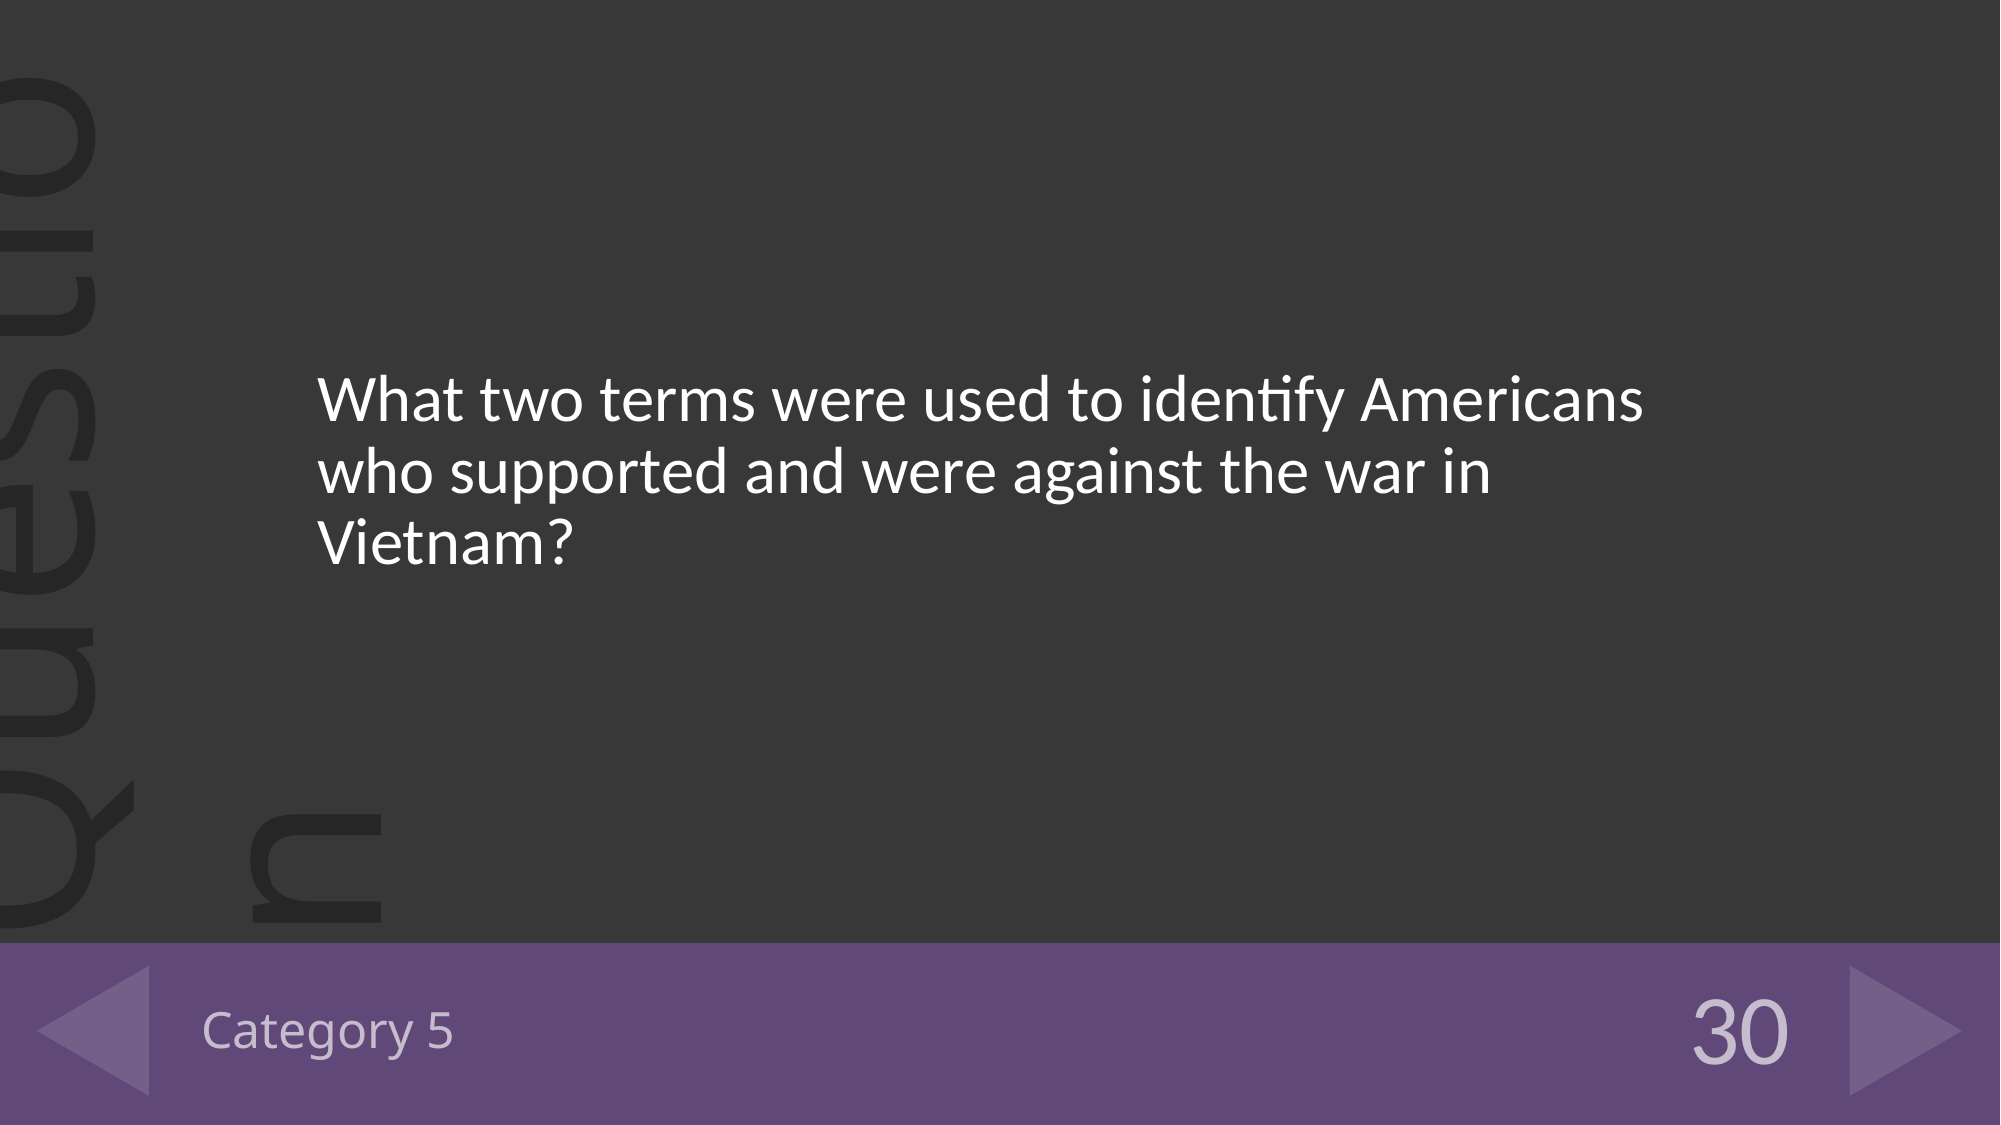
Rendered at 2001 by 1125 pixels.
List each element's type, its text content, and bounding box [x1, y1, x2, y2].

list 30 [1494, 967, 1806, 1097]
title Category 5 [185, 967, 1494, 1097]
list What two terms were used to identify Americans who supported and were against the war in Vietnam? [302, 307, 1760, 636]
